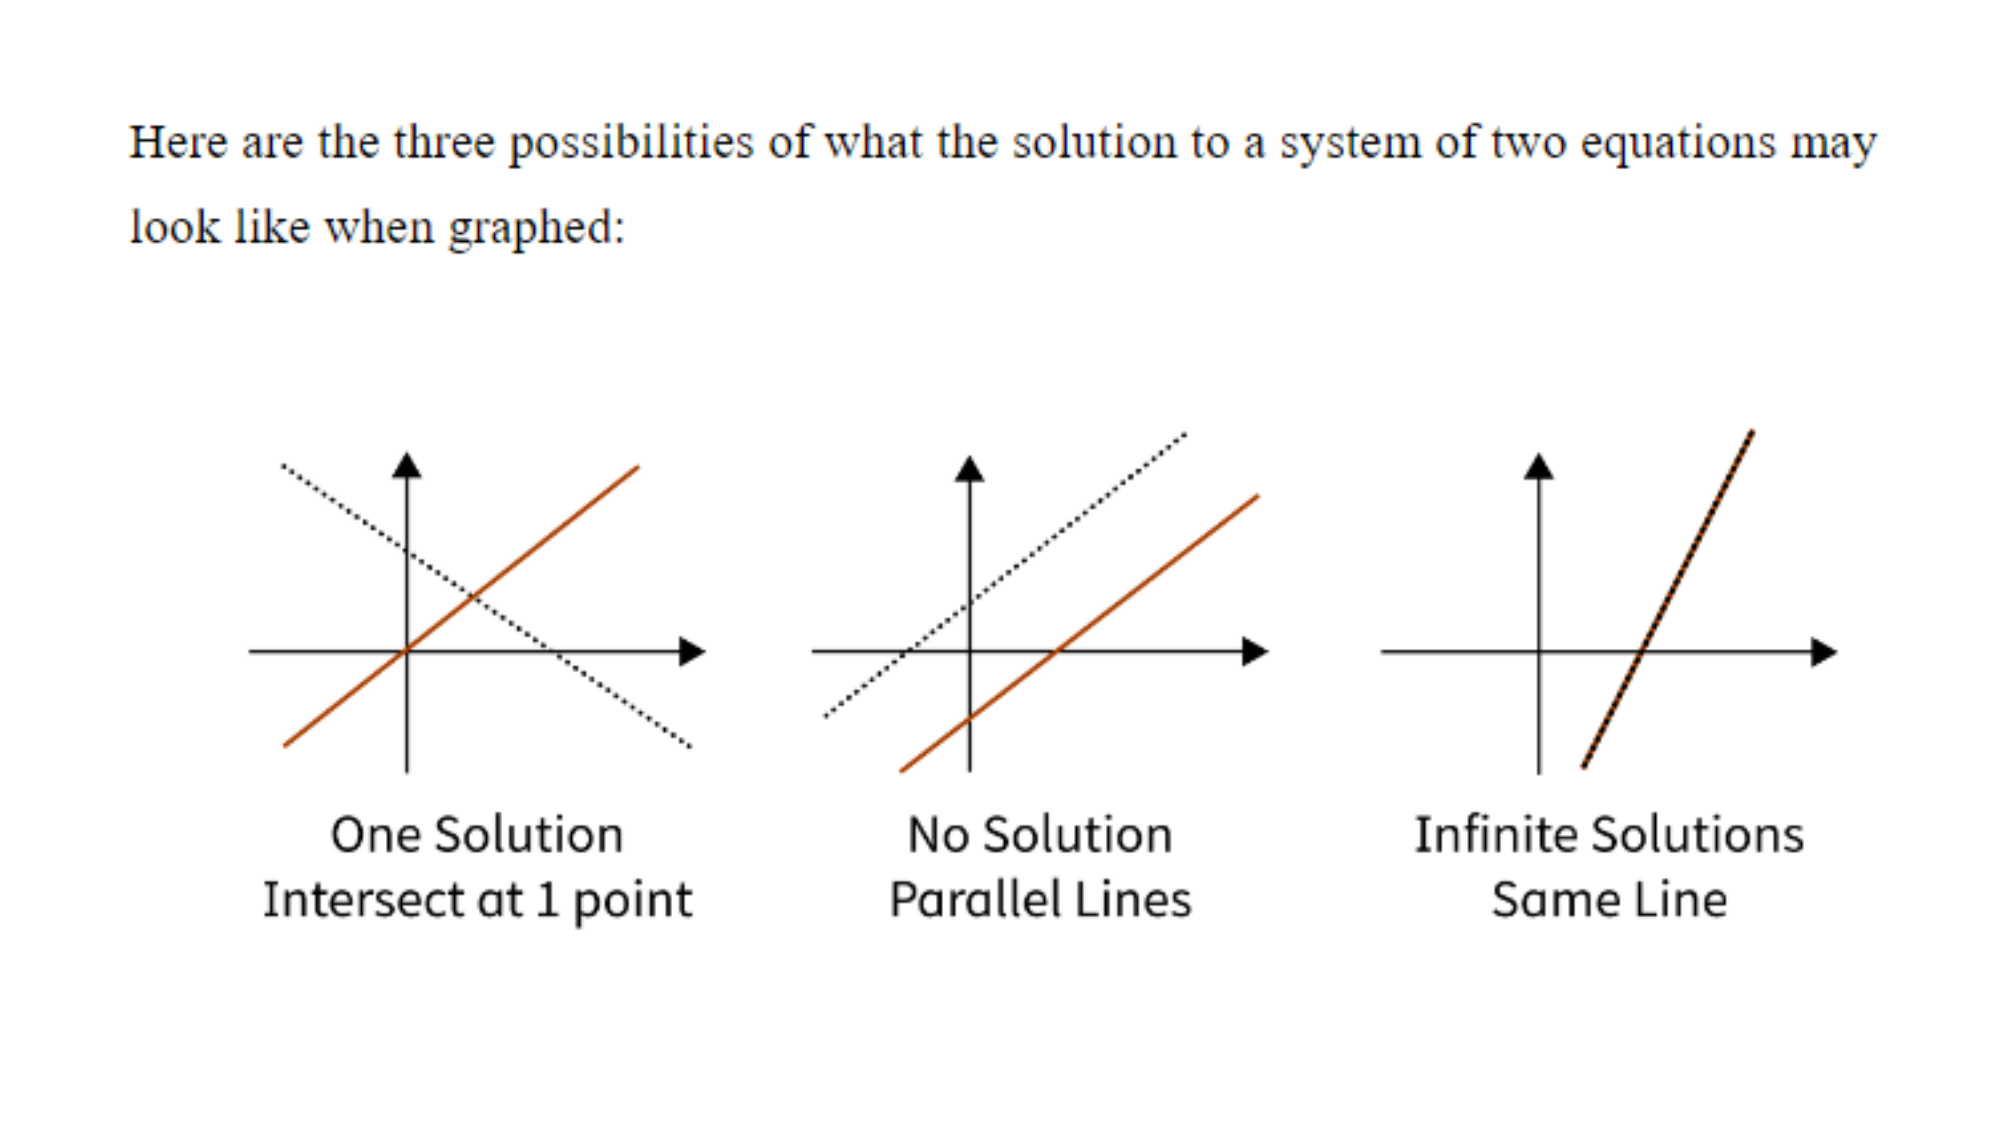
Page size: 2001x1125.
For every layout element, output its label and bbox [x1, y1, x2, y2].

picture [53, 52, 1946, 1026]
